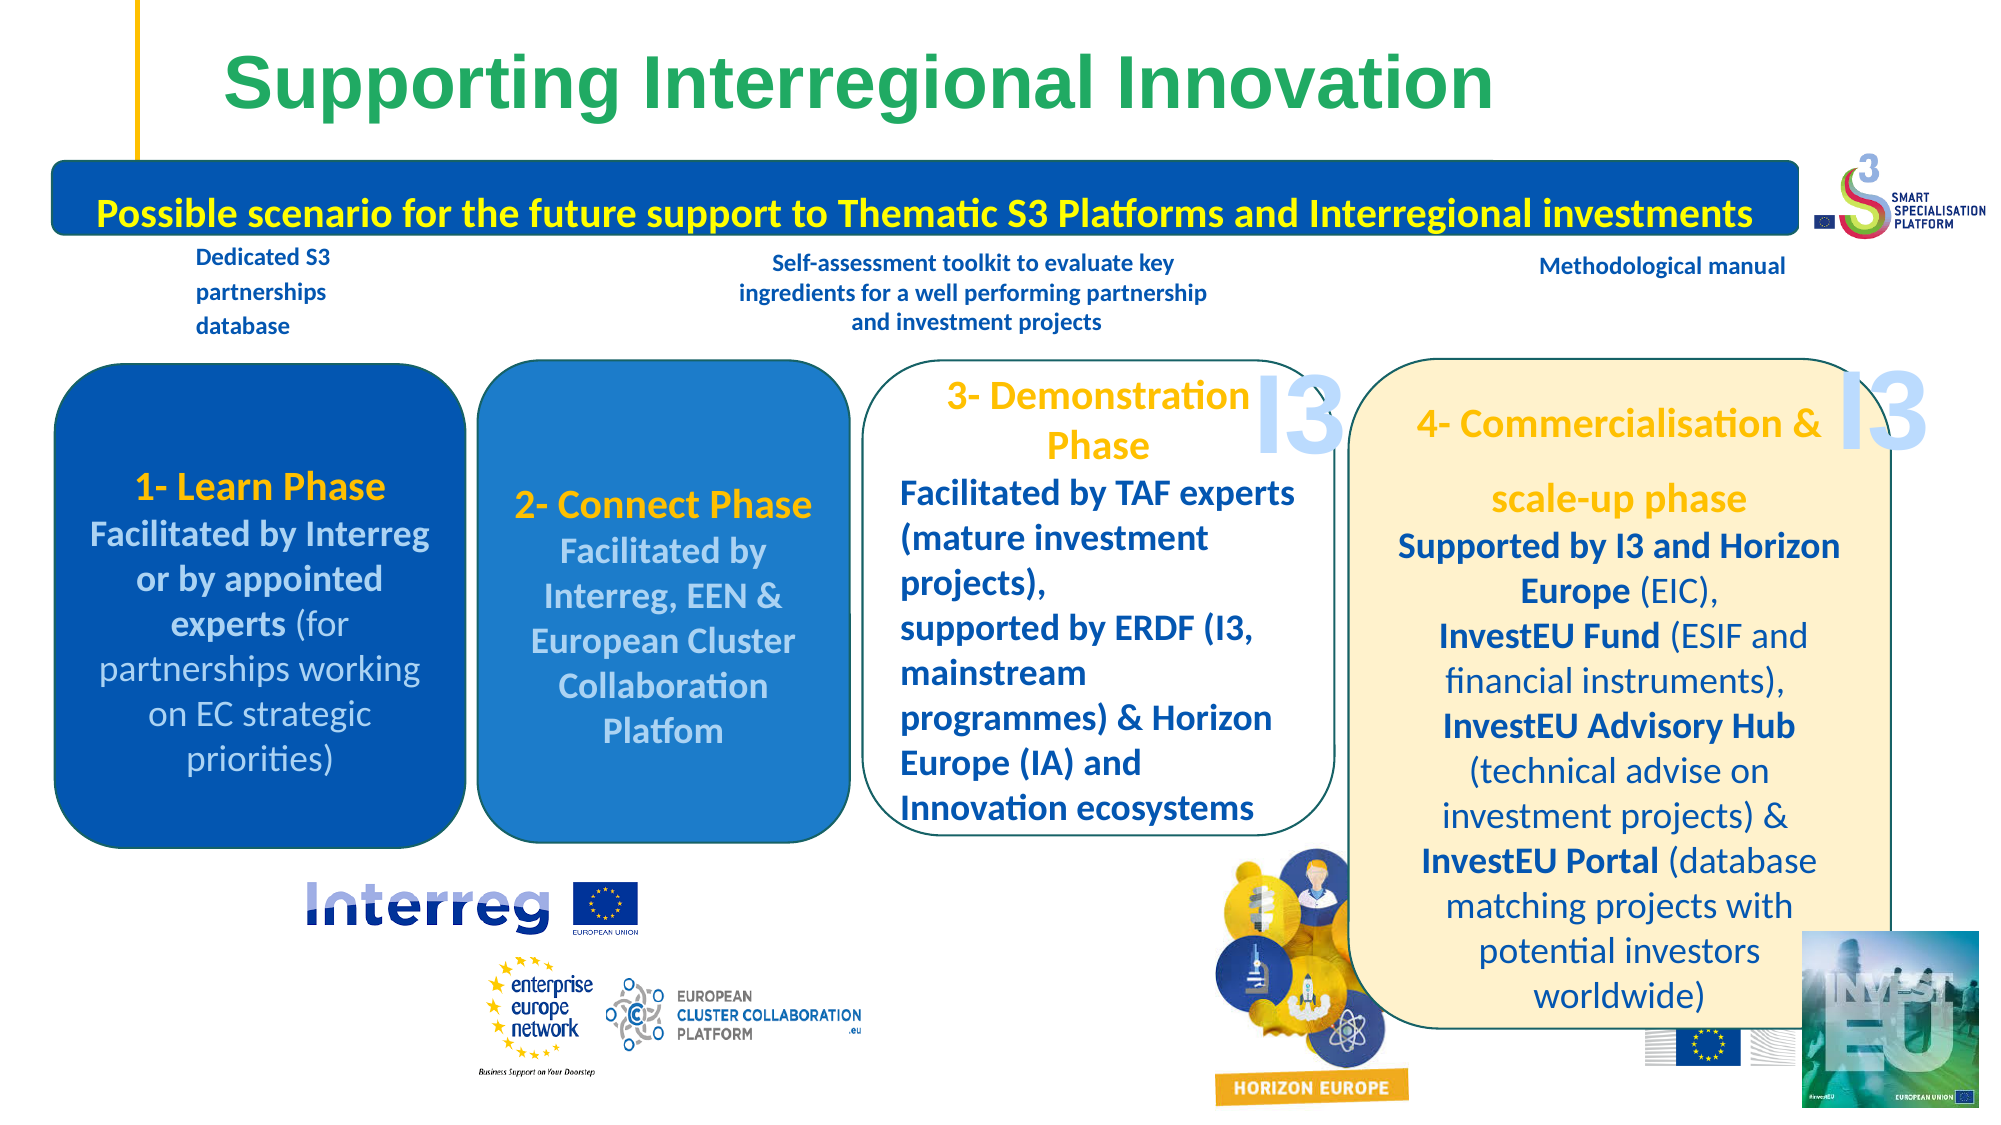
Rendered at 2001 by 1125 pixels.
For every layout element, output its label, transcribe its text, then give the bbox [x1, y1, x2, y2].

picture [273, 849, 861, 1093]
picture [1215, 842, 1409, 1112]
text_box I3 [1820, 329, 1945, 480]
picture [1799, 142, 2000, 250]
text_box Possible scenario for the future support to Thematic S3 Platforms and Interregional investments [50, 159, 1799, 236]
picture [1645, 931, 1979, 1108]
text_box 1- Learn Phase Facilitated by Interreg or by appointed experts (for partnerships working on EC strategic priorities) [53, 363, 467, 849]
text_box 2- Connect Phase Facilitated by Interreg, EEN & European Cluster Collaboration Platfom [476, 359, 851, 844]
text_box 3- Demonstration Phase Facilitated by TAF experts (mature investment projects), supported by ERDF (I3, mainstream programmes) & Horizon Europe (IA) and Innovation ecosystems [861, 359, 1336, 837]
title Supporting Interregional Innovation [208, 0, 1824, 125]
text_box 4- Commercialisation & scale-up phase Supported by I3 and Horizon Europe (EIC), InvestEU Fund (ESIF and financial instruments), InvestEU Advisory Hub (technical advise on investment projects) & InvestEU Portal (database matching projects with potential investors worldwide) [1347, 357, 1892, 1030]
text_box Methodological manual [1524, 241, 1802, 287]
text_box I3 [1238, 333, 1363, 484]
text_box Self-assessment toolkit to evaluate key ingredients for a well performing partnership and investment projects [618, 238, 1335, 344]
text_box Dedicated S3 partnerships database [181, 228, 367, 347]
